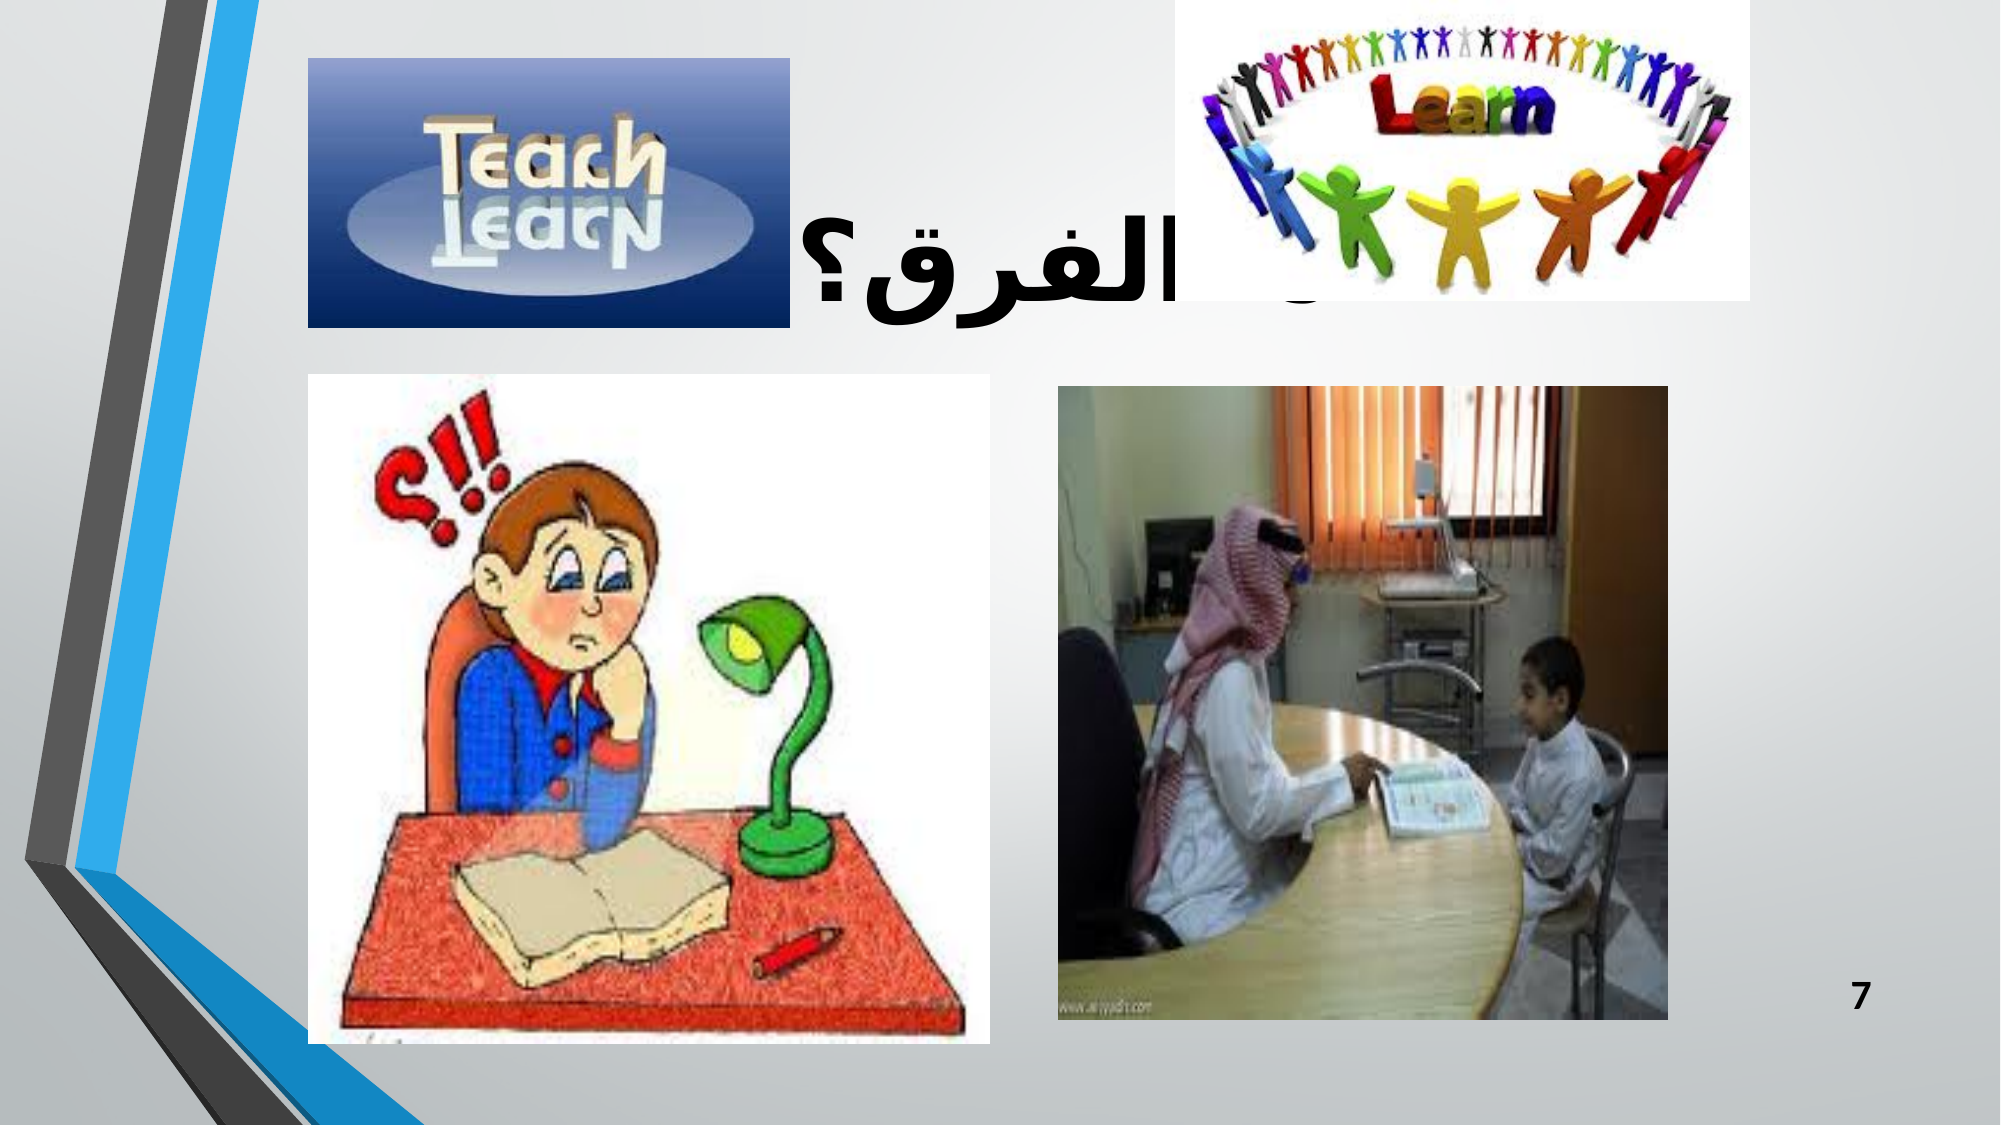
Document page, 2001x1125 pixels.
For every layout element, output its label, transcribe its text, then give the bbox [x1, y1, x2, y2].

picture [1175, 0, 1751, 301]
picture [308, 58, 790, 329]
title ما الفرق؟ [243, 112, 1887, 400]
slide_number 7 [1796, 962, 1887, 1023]
picture [1058, 386, 1669, 1020]
picture [308, 374, 991, 1045]
